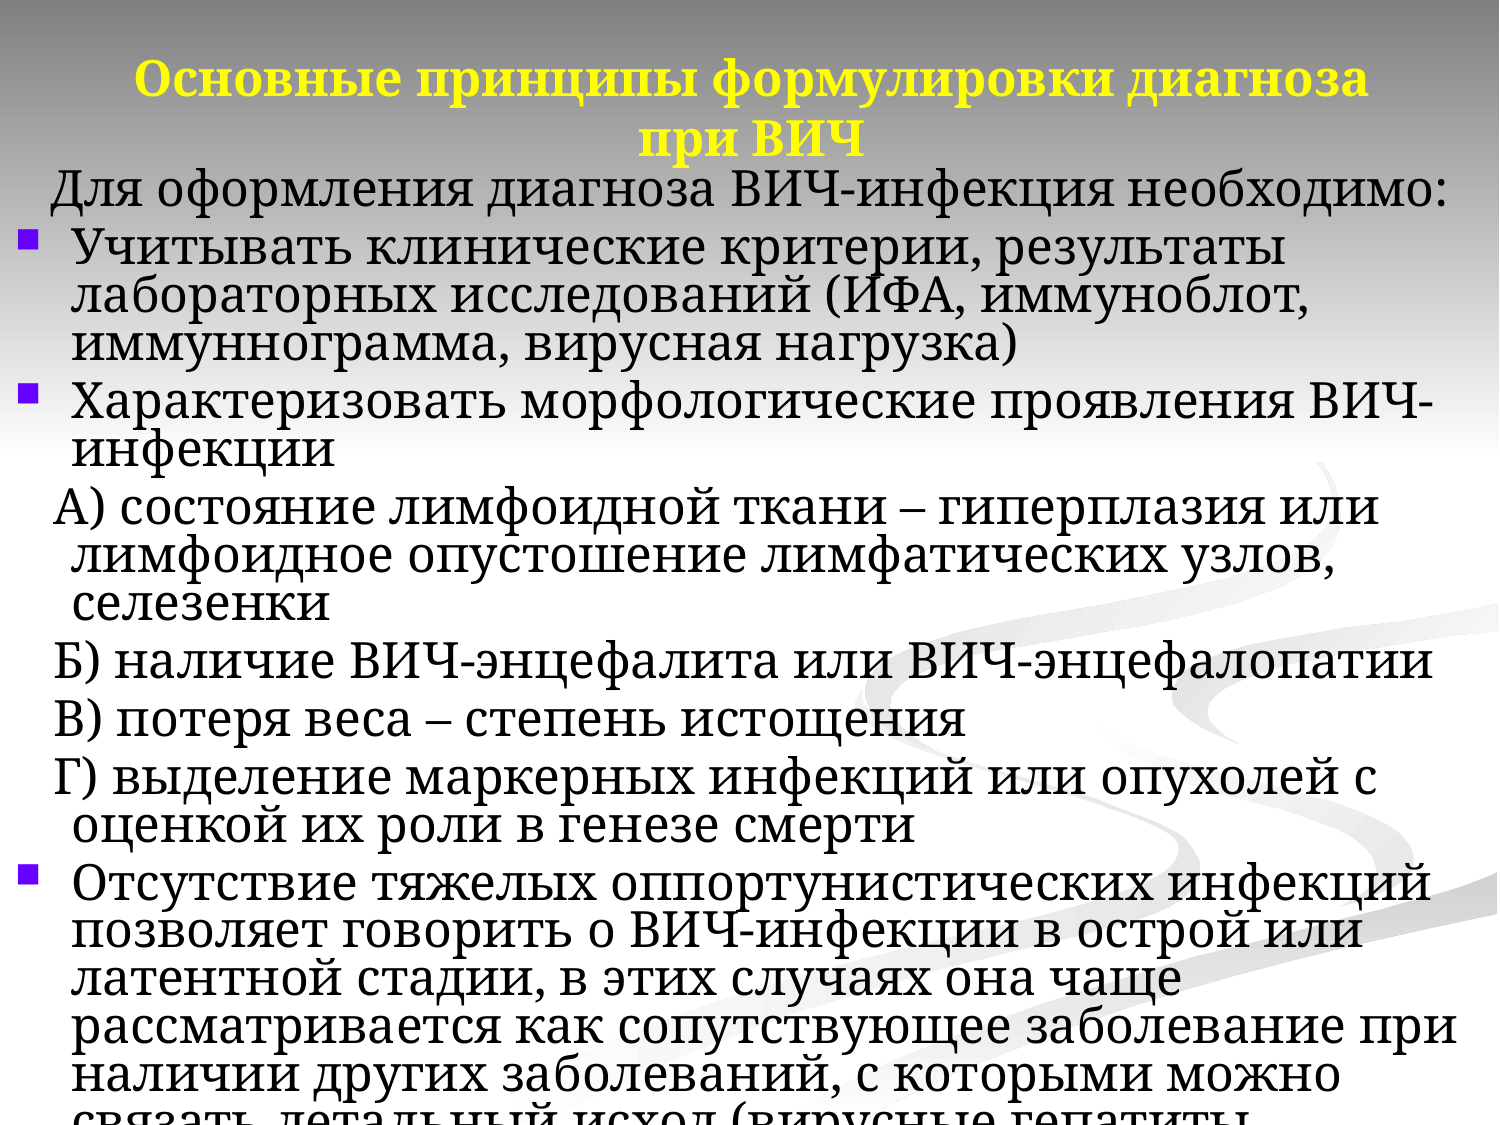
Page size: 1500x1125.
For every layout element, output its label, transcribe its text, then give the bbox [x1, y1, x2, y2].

title Основные принципы формулировки диагноза при ВИЧ [76, 42, 1428, 160]
list Для оформления диагноза ВИЧ-инфекция необходимо: Учитывать клинические критерии, результаты лабораторных исследований (ИФА, иммуноблот, иммуннограмма, вирусная нагрузка) Характеризовать морфологические проявления ВИЧ-инфекции А) состояние лимфоидной ткани – гиперплазия или лимфоидное опустошение лимфатических узлов, селезенки Б) наличие ВИЧ-энцефалита или ВИЧ-энцефалопатии В) потеря веса – степень истощения Г) выделение маркерных инфекций или опухолей с оценкой их роли в генезе смерти Отсутствие тяжелых оппортунистических инфекций позволяет говорить о ВИЧ-инфекции в острой или латентной стадии, в этих случаях она чаще рассматривается как сопутствующее заболевание при наличии других заболеваний, с которыми можно связать летальный исход (вирусные гепатиты, крупозная пневмония, грипп и др.) [0, 160, 1500, 1125]
